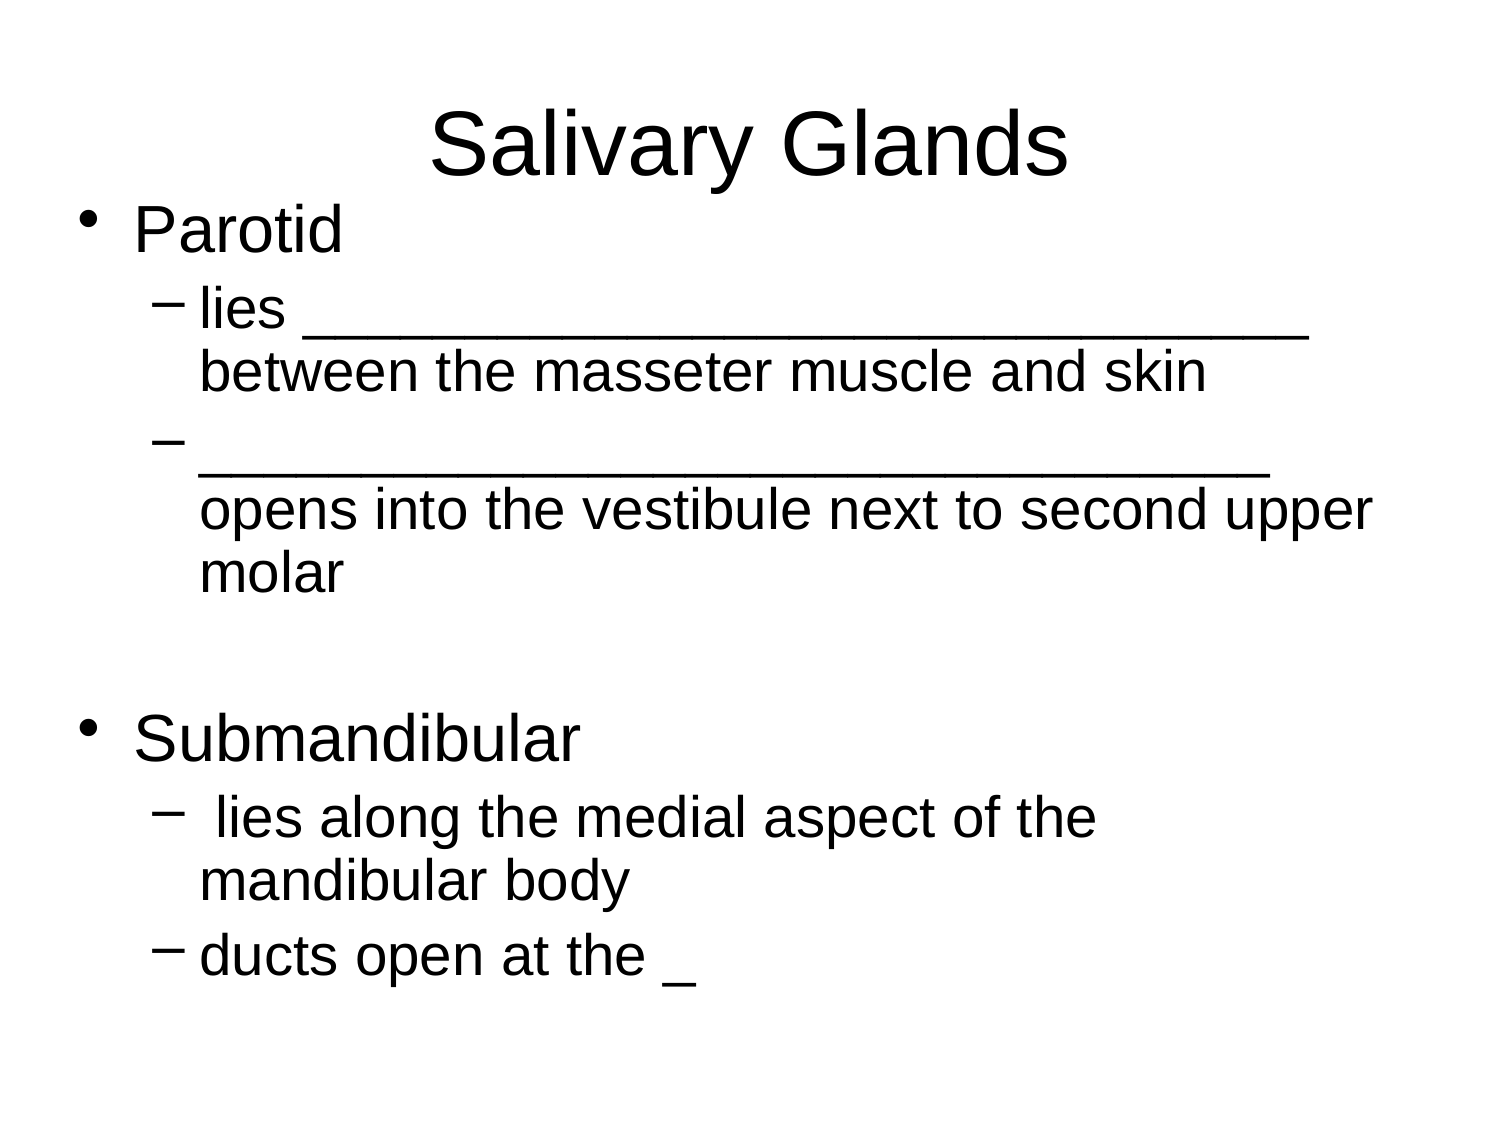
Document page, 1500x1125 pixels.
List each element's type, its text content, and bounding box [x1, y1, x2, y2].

list Parotid lies _______________________________ between the masseter muscle and skin _________________________________ opens into the vestibule next to second upper molar Submandibular lies along the medial aspect of the mandibular body ducts open at the _ [62, 187, 1406, 1075]
title Salivary Glands [74, 44, 1426, 233]
